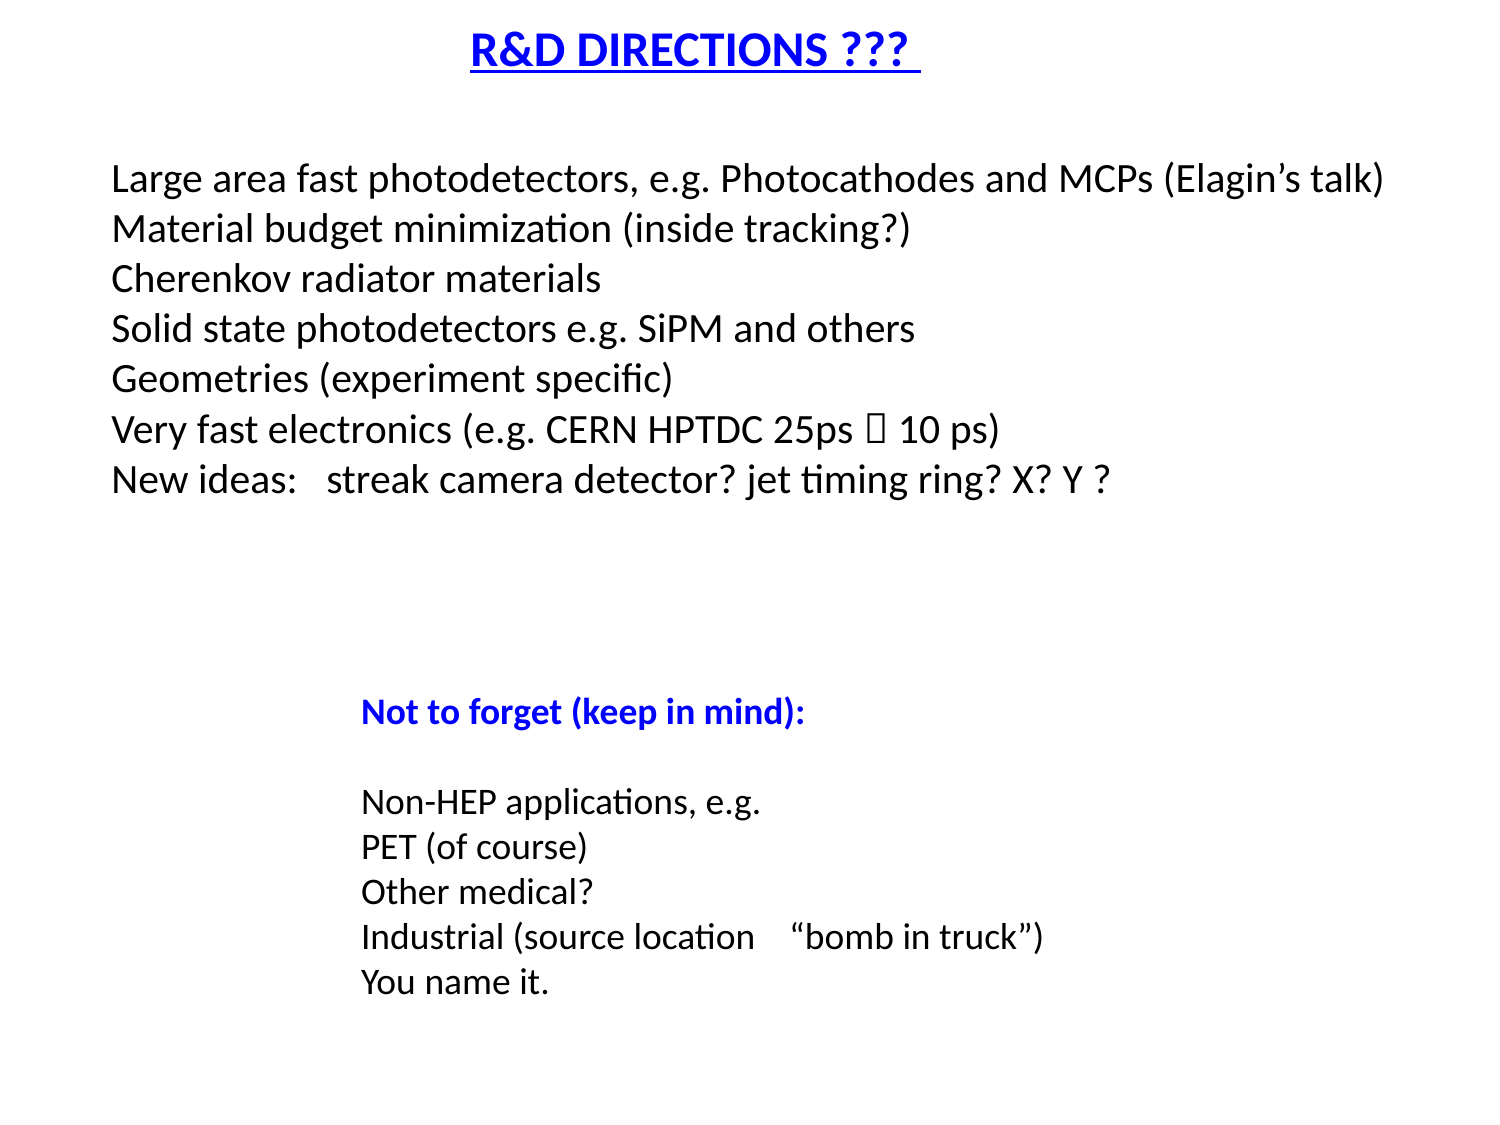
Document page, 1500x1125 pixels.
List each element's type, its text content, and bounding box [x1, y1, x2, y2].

text_box R&D DIRECTIONS ??? [455, 9, 936, 84]
text_box Large area fast photodetectors, e.g. Photocathodes and MCPs (Elagin’s talk) Material budget minimization (inside tracking?) Cherenkov radiator materials Solid state photodetectors e.g. SiPM and others Geometries (experiment specific) Very fast electronics (e.g. CERN HPTDC 25ps  10 ps) New ideas: streak camera detector? jet timing ring? X? Y ? [96, 143, 1401, 509]
text_box Not to forget (keep in mind): Non-HEP applications, e.g. PET (of course) Other medical? Industrial (source location “bomb in truck”) You name it. [346, 679, 1060, 1010]
